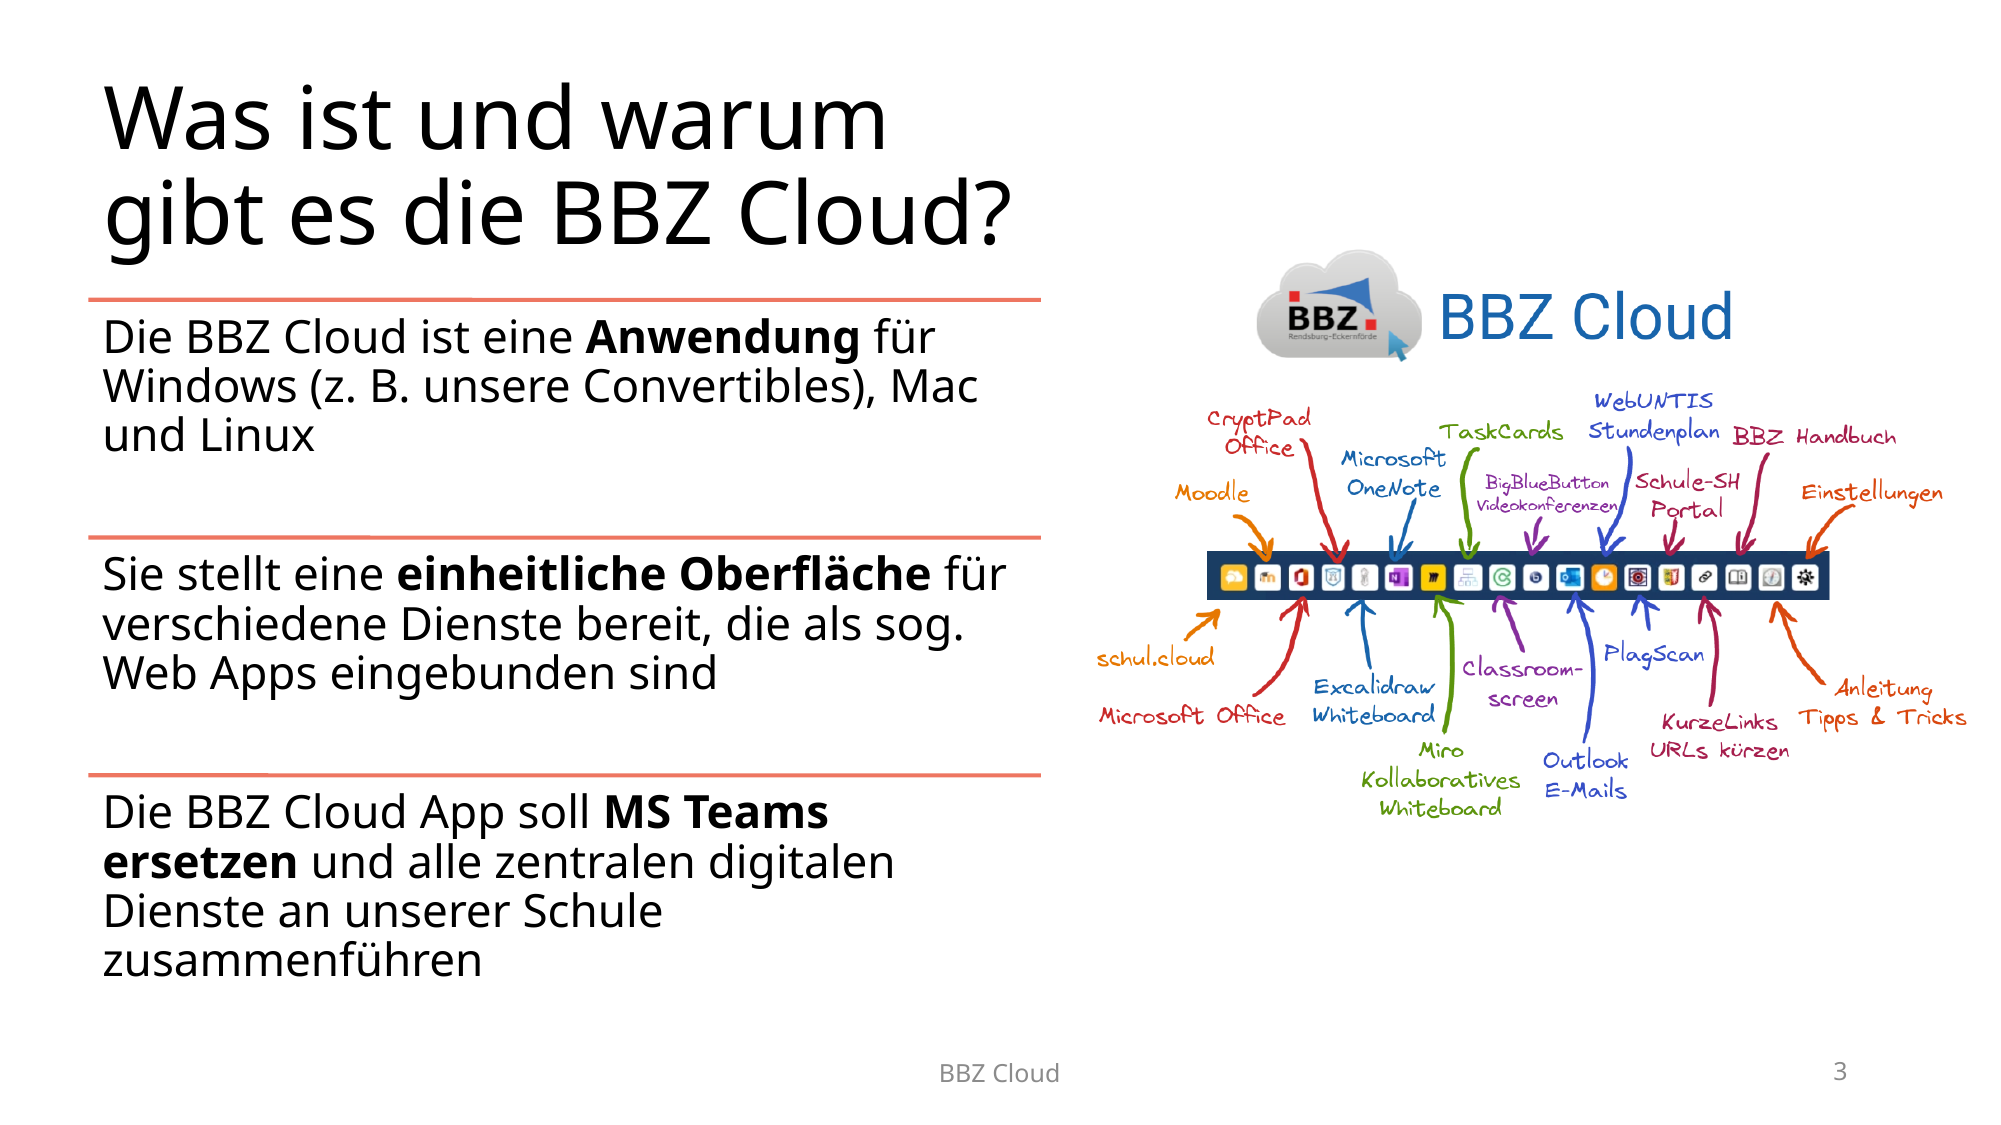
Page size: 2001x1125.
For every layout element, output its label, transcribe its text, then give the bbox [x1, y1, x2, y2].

footer BBZ Cloud [662, 1042, 1338, 1103]
text_box [1088, 192, 1975, 832]
slide_number 3 [1412, 1042, 1863, 1103]
title Was ist und warum gibt es die BBZ Cloud? [88, 59, 1041, 278]
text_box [88, 299, 1042, 1014]
